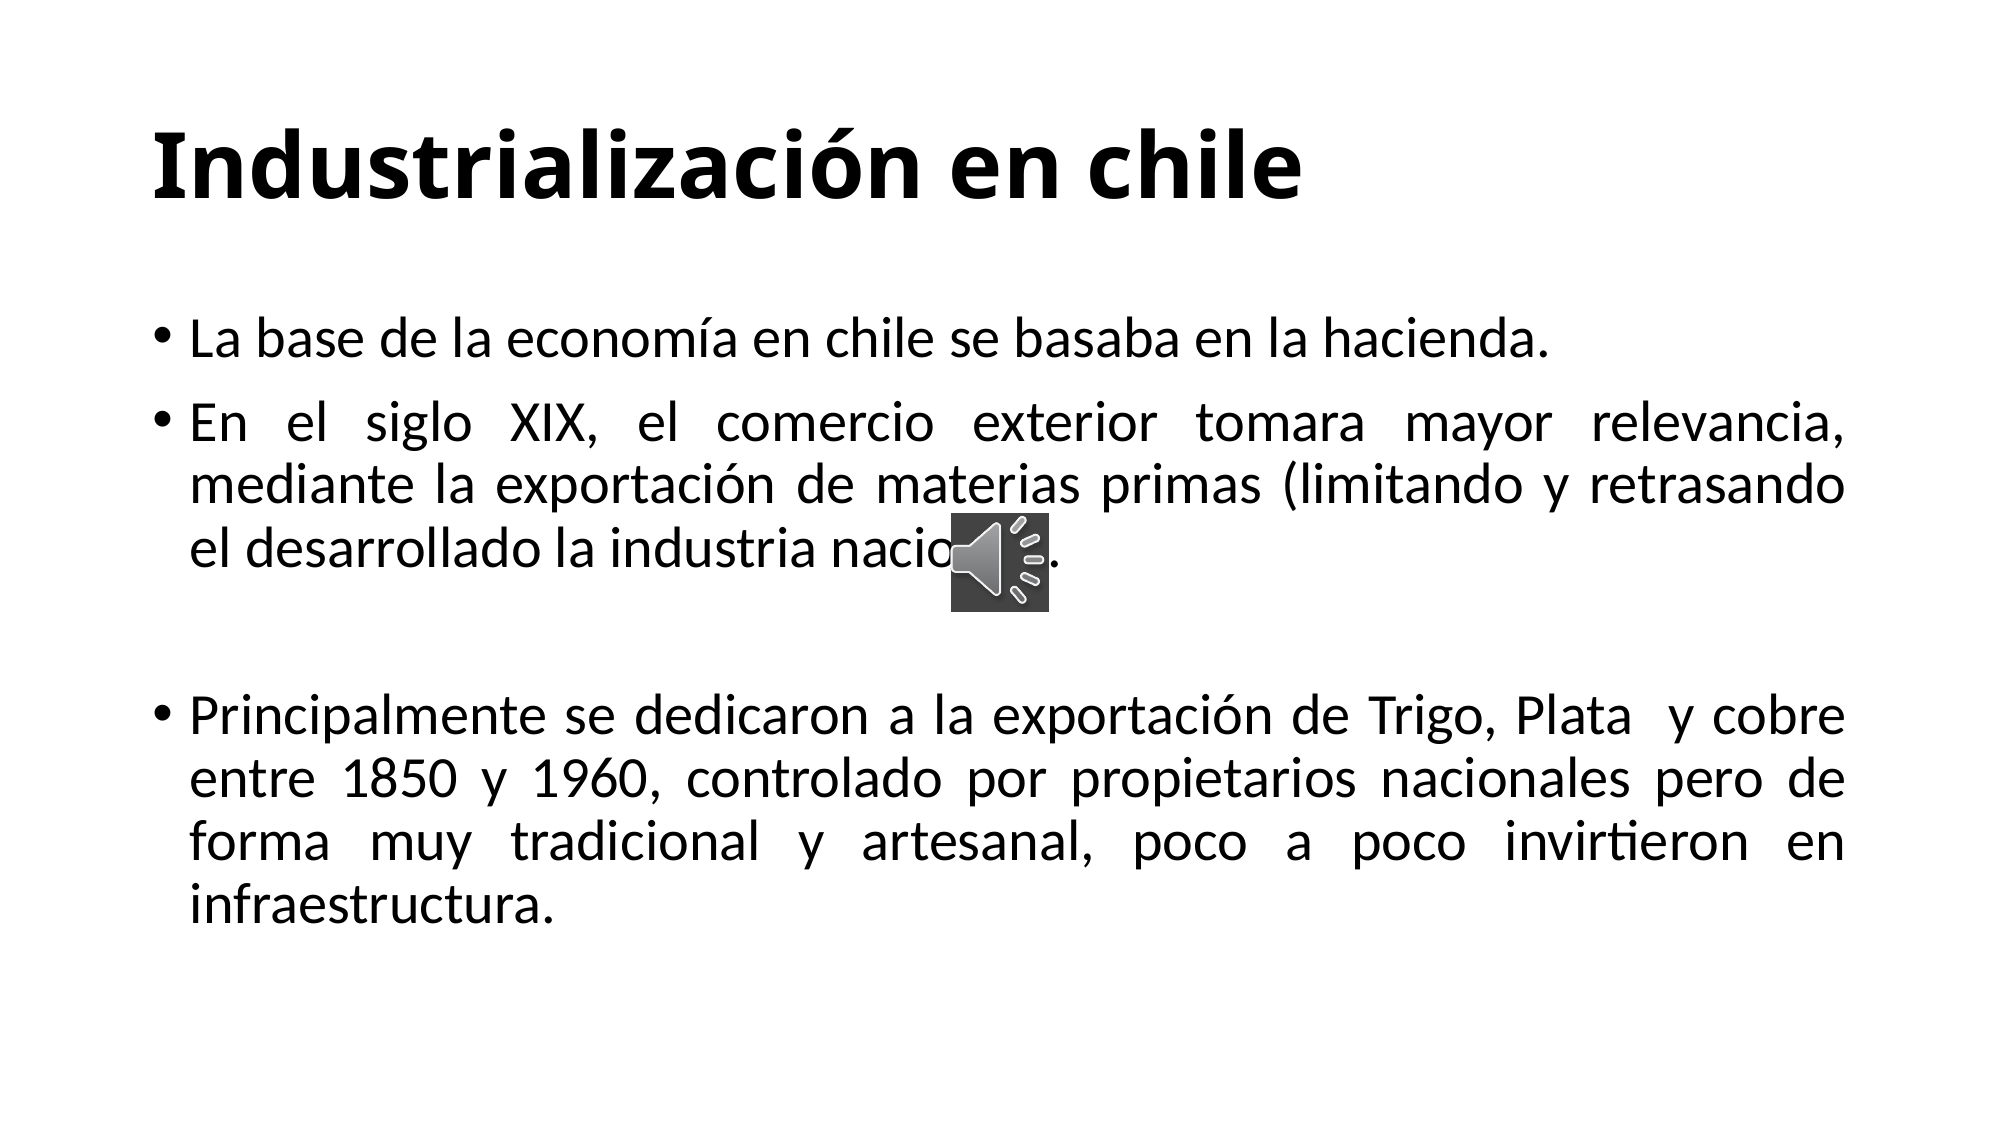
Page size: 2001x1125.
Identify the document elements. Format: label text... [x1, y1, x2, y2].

list La base de la economía en chile se basaba en la hacienda. En el siglo XIX, el comercio exterior tomara mayor relevancia, mediante la exportación de materias primas (limitando y retrasando el desarrollado la industria nacional). Principalmente se dedicaron a la exportación de Trigo, Plata y cobre entre 1850 y 1960, controlado por propietarios nacionales pero de forma muy tradicional y artesanal, poco a poco invirtieron en infraestructura. [137, 299, 1863, 1014]
picture [949, 512, 1050, 613]
title Industrialización en chile [137, 59, 1863, 278]
